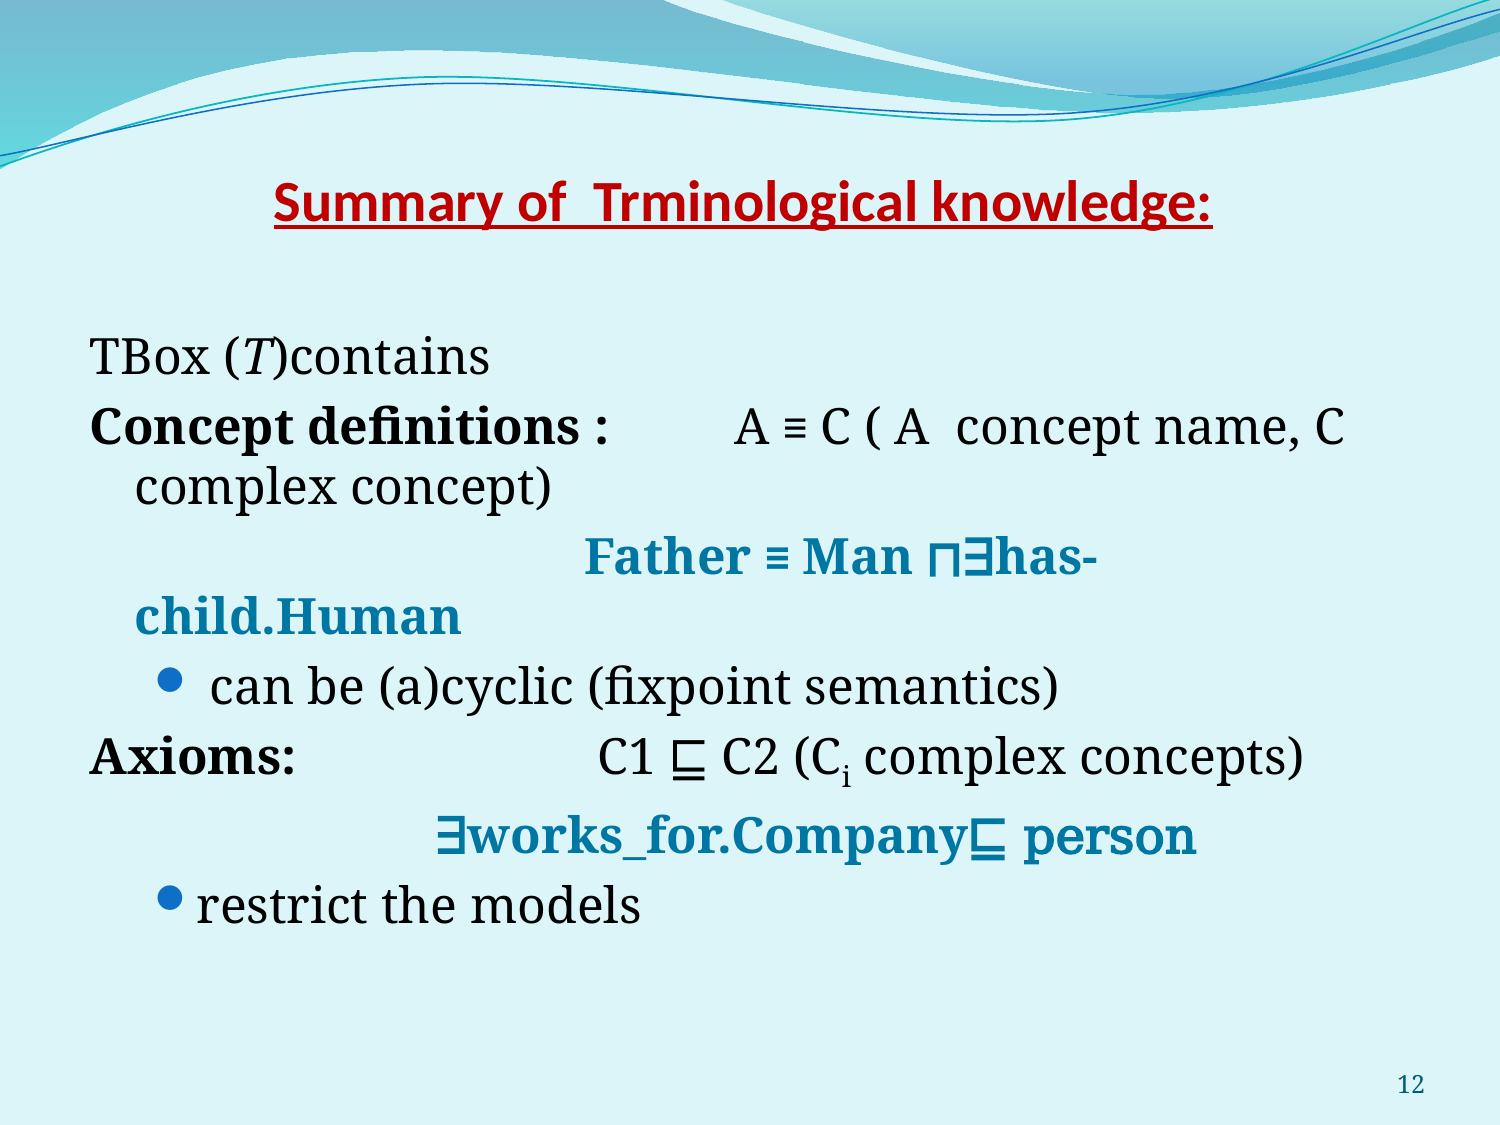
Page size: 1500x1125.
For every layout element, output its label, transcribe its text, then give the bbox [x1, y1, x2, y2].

title Summary of Trminological knowledge: [75, 115, 1425, 303]
slide_number 12 [1299, 1042, 1425, 1103]
list TBox (T)contains Concept definitions : A ≡ C ( A concept name, C complex concept) Father ≡ Man ⊓∃has-child.Human can be (a)cyclic (fixpoint semantics) Axioms: C1 ⊑ C2 (Ci complex concepts) ∃works_for.Company⊑ person restrict the models [75, 317, 1425, 1038]
